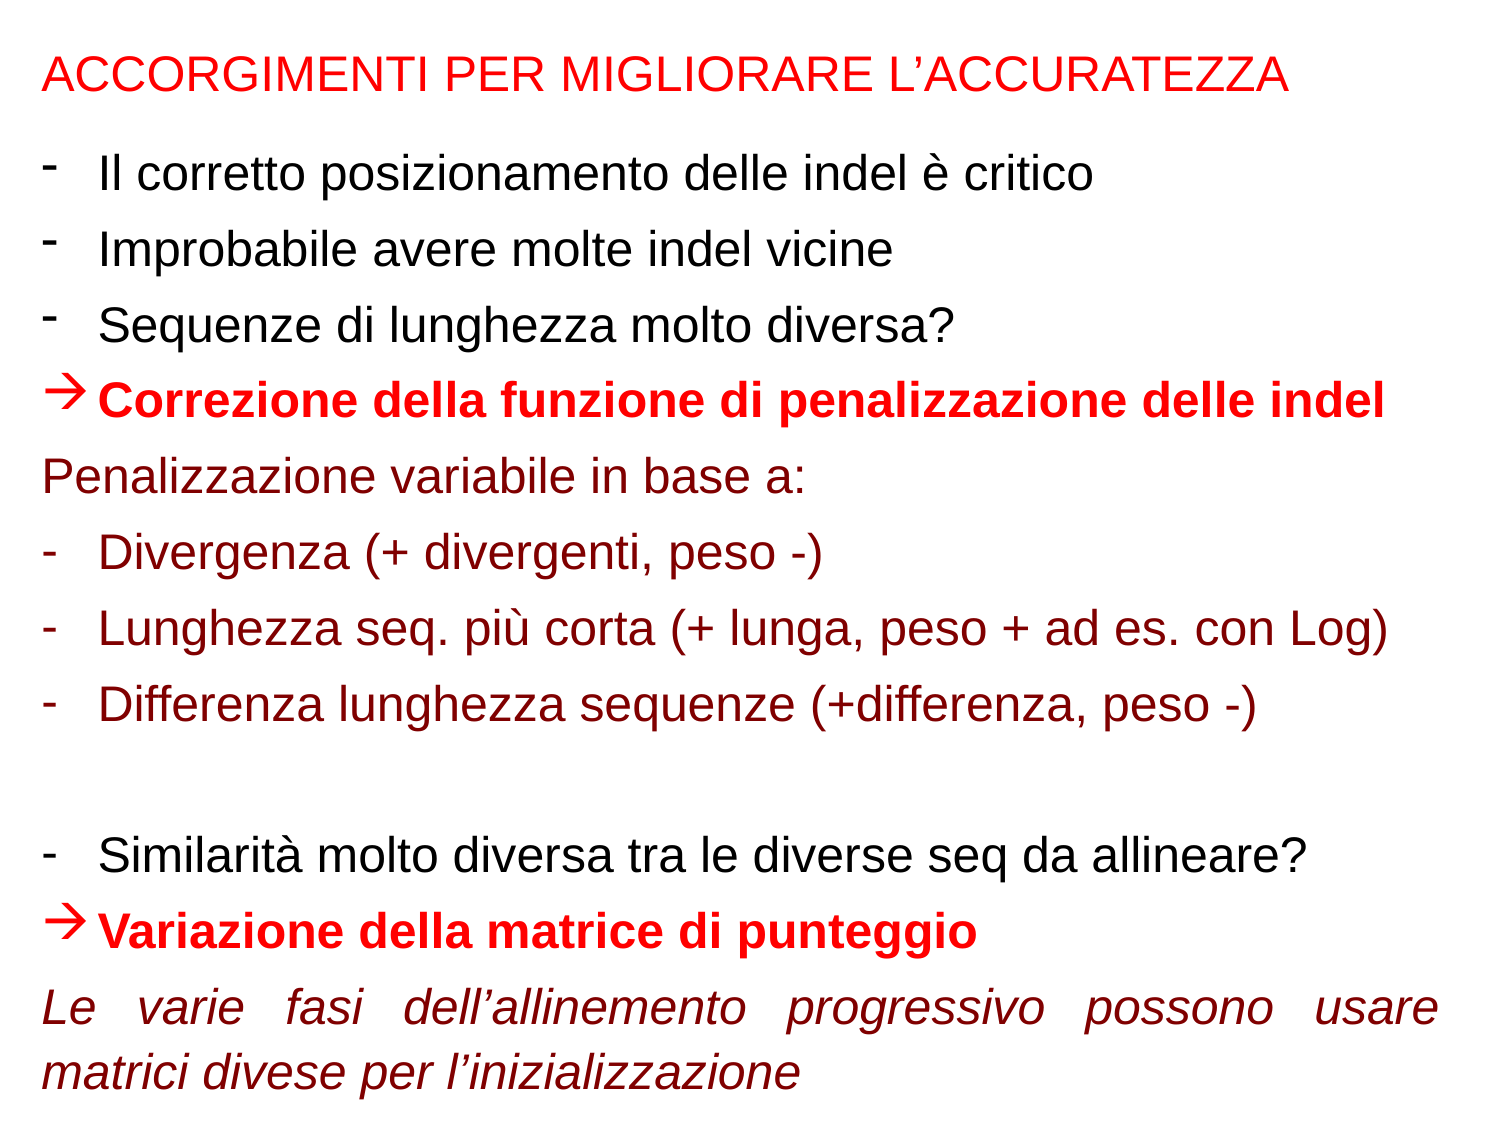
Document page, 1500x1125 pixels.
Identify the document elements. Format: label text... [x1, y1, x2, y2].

list ACCORGIMENTI PER MIGLIORARE L’ACCURATEZZA Il corretto posizionamento delle indel è critico Improbabile avere molte indel vicine Sequenze di lunghezza molto diversa? Correzione della funzione di penalizzazione delle indel Penalizzazione variabile in base a: Divergenza (+ divergenti, peso -) Lunghezza seq. più corta (+ lunga, peso + ad es. con Log) Differenza lunghezza sequenze (+differenza, peso -) Similarità molto diversa tra le diverse seq da allineare? Variazione della matrice di punteggio Le varie fasi dell’allinemento progressivo possono usare matrici divese per l’inizializzazione [26, 3, 1455, 1089]
